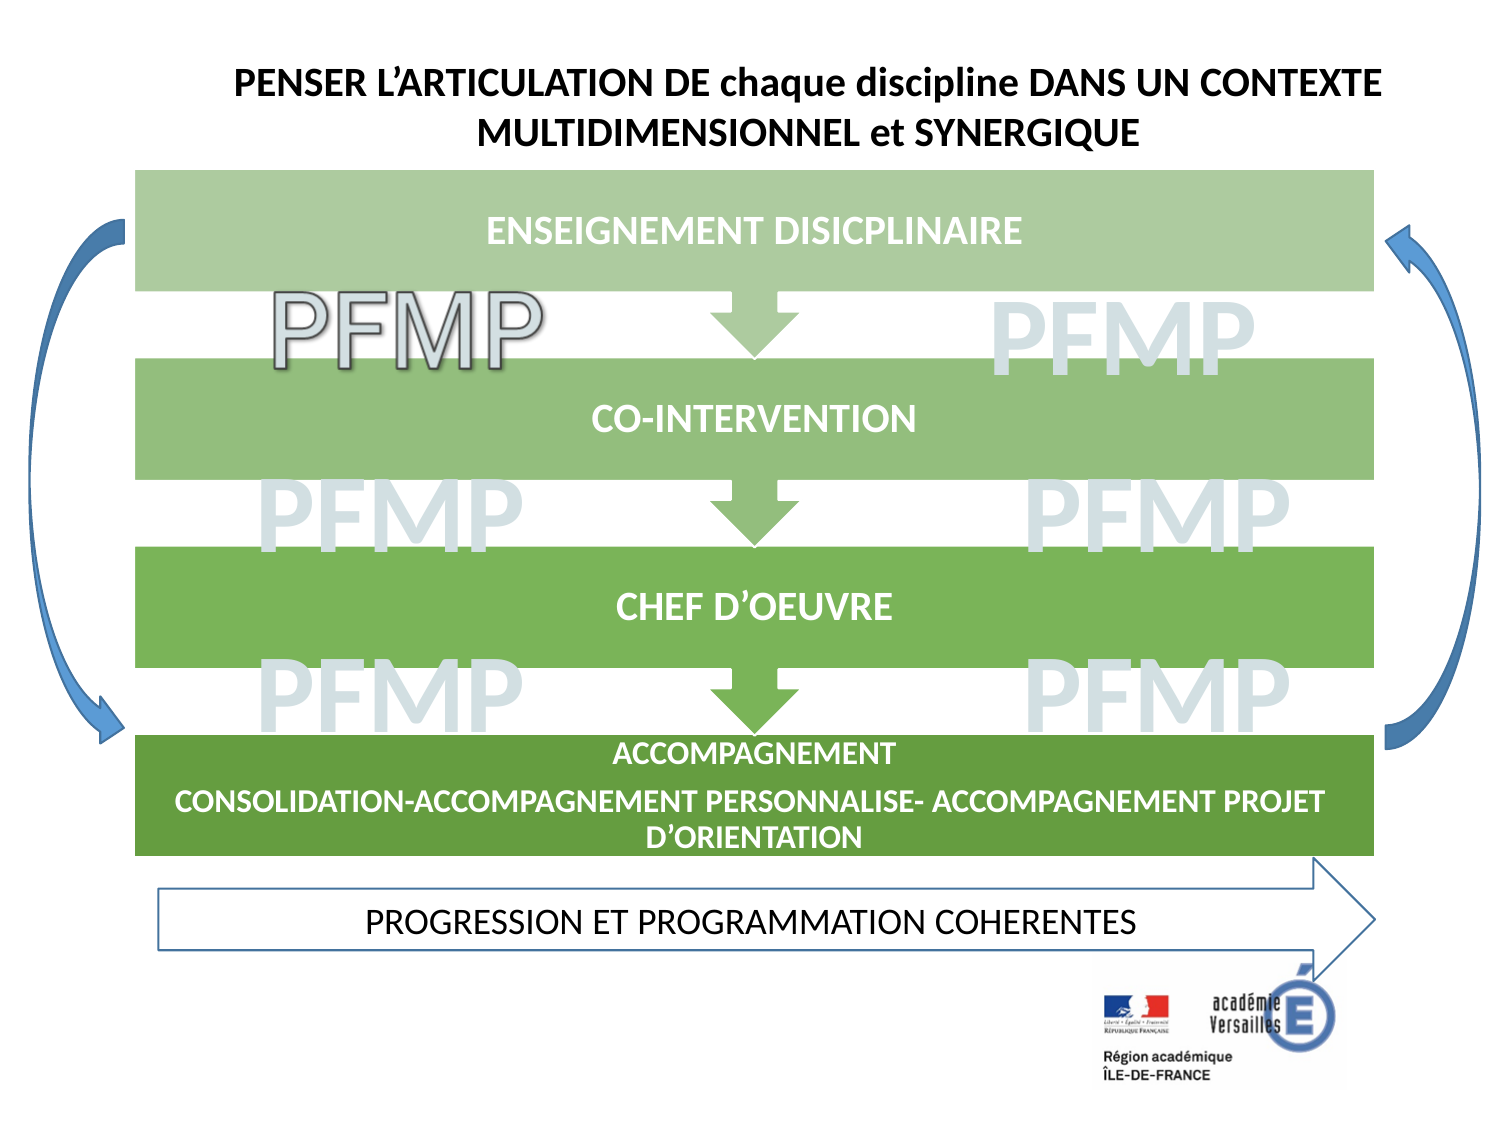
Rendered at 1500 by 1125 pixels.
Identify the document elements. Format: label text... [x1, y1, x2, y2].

picture [1092, 952, 1347, 1090]
text_box [28, 218, 125, 745]
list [133, 168, 1376, 858]
picture [194, 219, 620, 470]
title PENSER L’ARTICULATION DE chaque discipline DANS UN CONTEXTE MULTIDIMENSIONNEL et SYNERGIQUE [135, 60, 1483, 150]
text_box PROGRESSION ET PROGRAMMATION COHERENTES [157, 858, 1376, 983]
text_box [1384, 224, 1482, 751]
